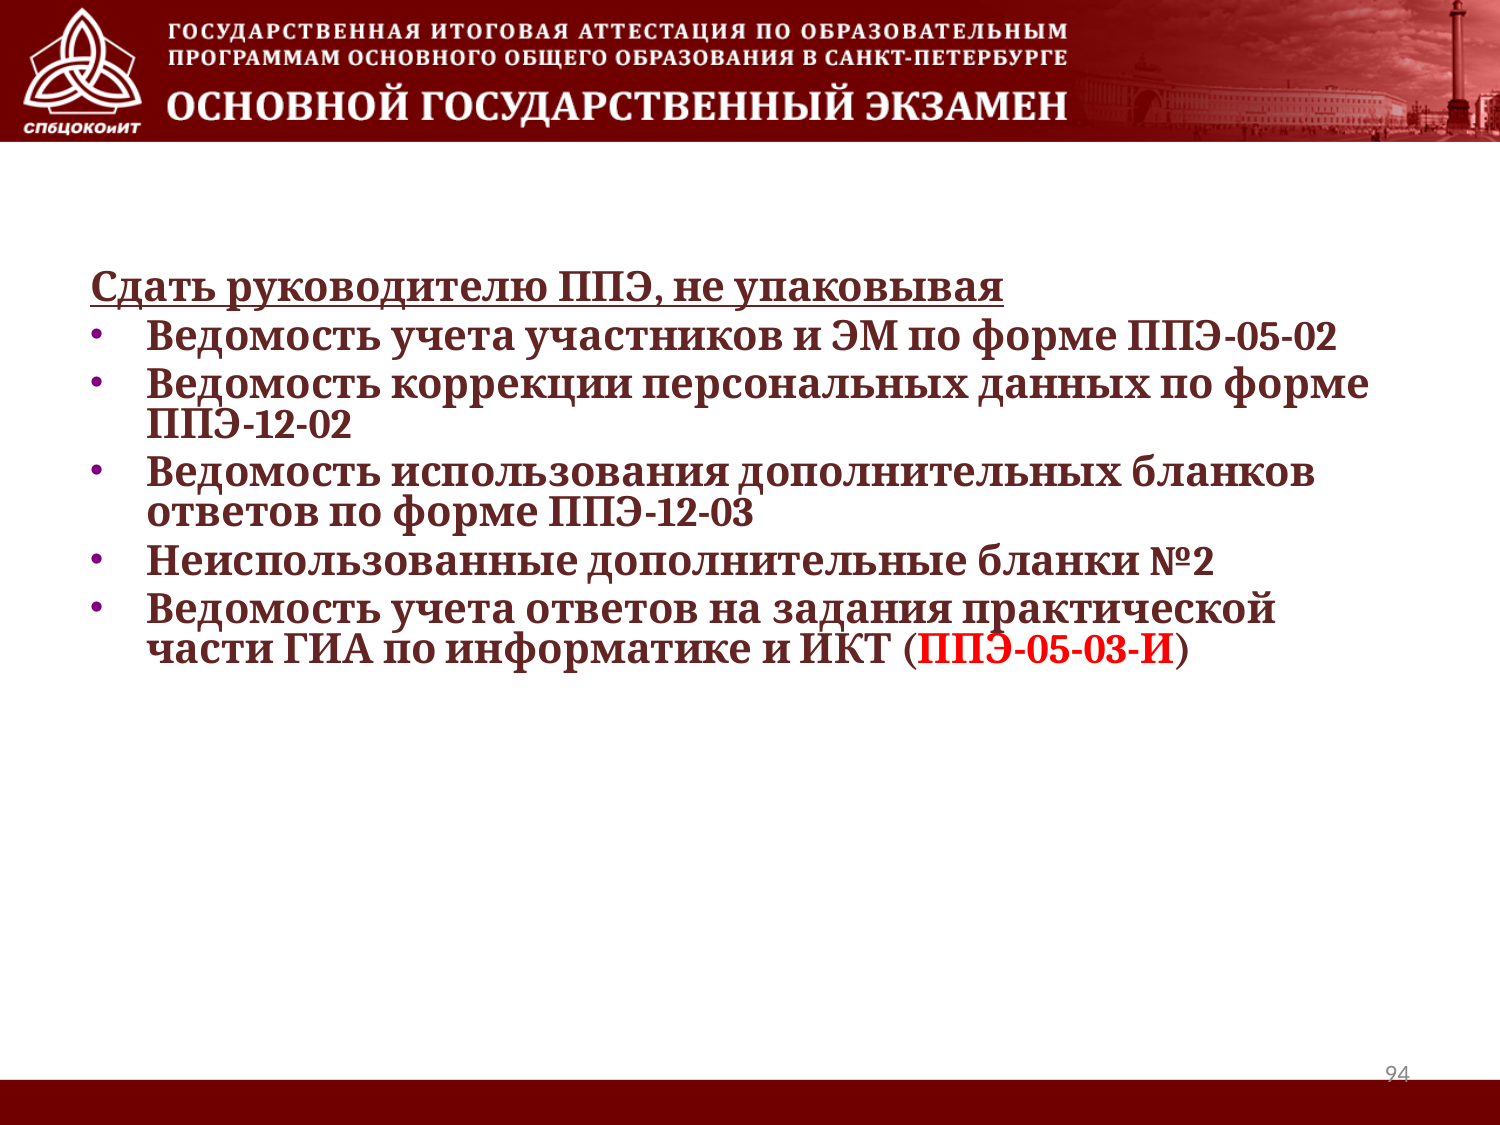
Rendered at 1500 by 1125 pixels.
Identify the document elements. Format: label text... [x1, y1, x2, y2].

list Сдать руководителю ППЭ, не упаковывая Ведомость учета участников и ЭМ по форме ППЭ-05-02 Ведомость коррекции персональных данных по форме ППЭ-12-02 Ведомость использования дополнительных бланков ответов по форме ППЭ-12-03 Неиспользованные дополнительные бланки №2 Ведомость учета ответов на задания практической части ГИА по информатике и ИКТ (ППЭ-05-03-И) [74, 262, 1426, 1006]
picture [0, 0, 1500, 1125]
slide_number 94 [1074, 1042, 1425, 1103]
